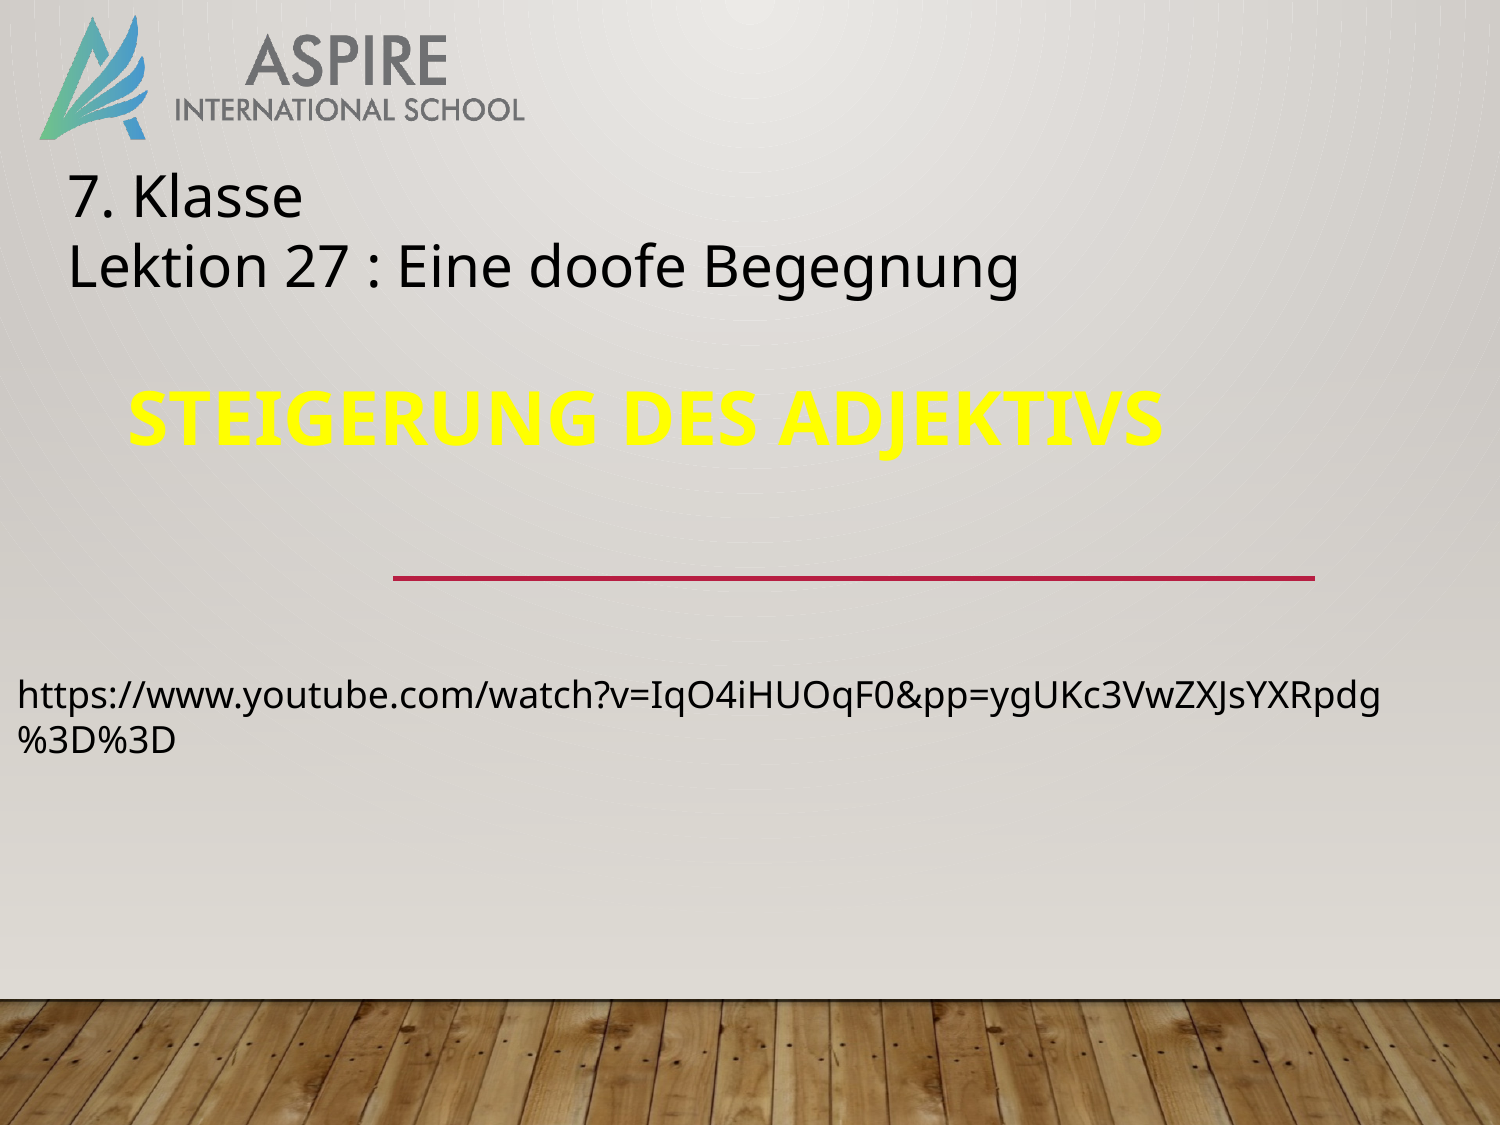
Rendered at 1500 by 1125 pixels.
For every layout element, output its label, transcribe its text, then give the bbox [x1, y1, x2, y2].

picture [29, 11, 538, 148]
title STEIGERUNG DES ADJEKTIVS [112, 361, 1388, 462]
text_box https://www.youtube.com/watch?v=IqO4iHUOqF0&pp=ygUKc3VwZXJsYXRpdg%3D%3D [2, 663, 1426, 768]
picture [0, 999, 1500, 1125]
text_box 7. Klasse Lektion 27 : Eine doofe Begegnung [53, 151, 1202, 307]
